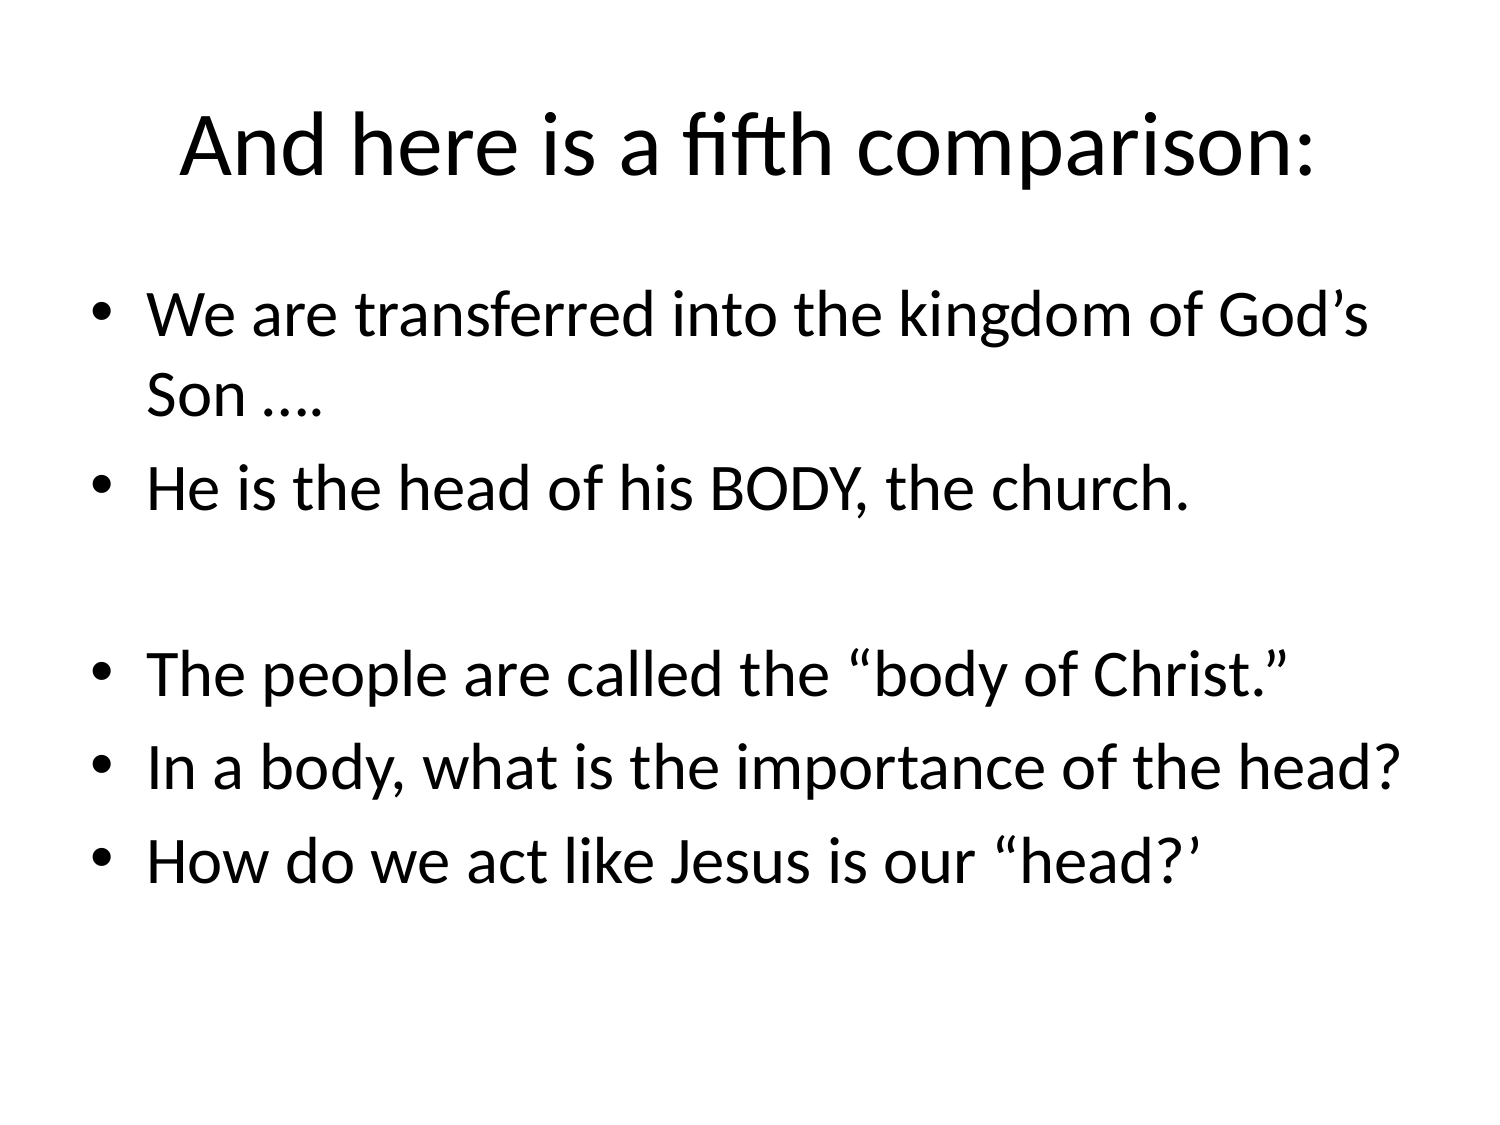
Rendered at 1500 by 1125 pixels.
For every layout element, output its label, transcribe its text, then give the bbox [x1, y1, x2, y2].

list We are transferred into the kingdom of God’s Son …. He is the head of his BODY, the church. The people are called the “body of Christ.” In a body, what is the importance of the head? How do we act like Jesus is our “head?’ [75, 262, 1425, 1005]
title And here is a fifth comparison: [75, 45, 1425, 233]
